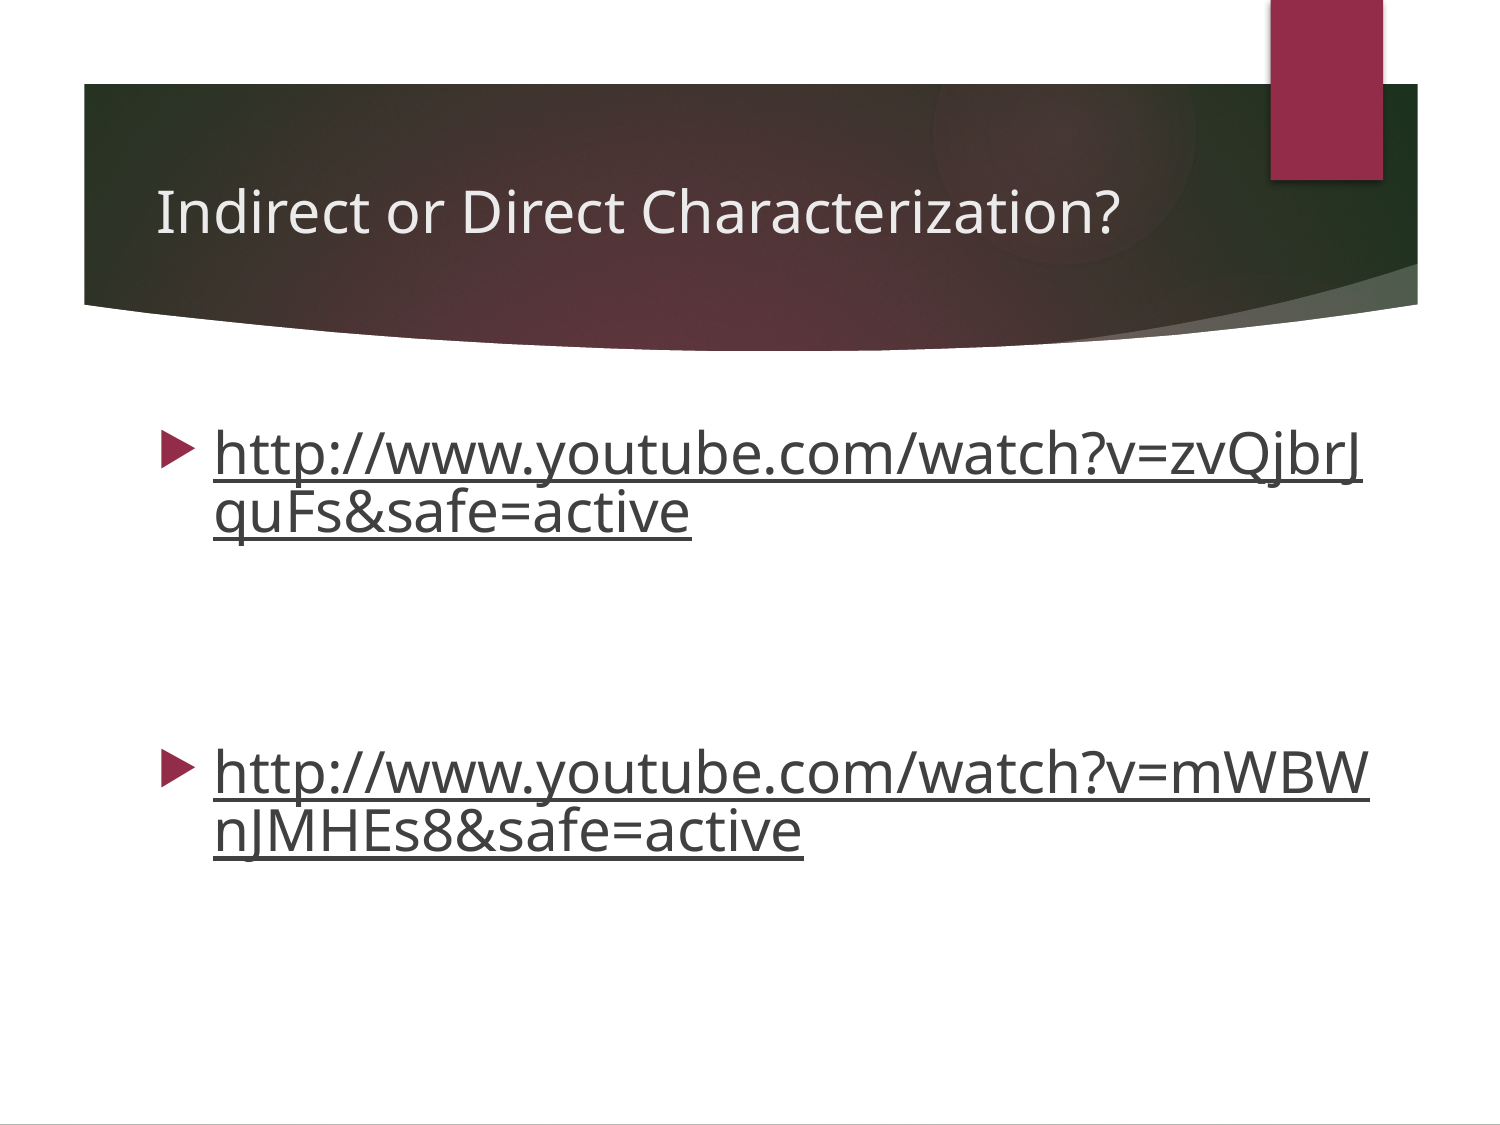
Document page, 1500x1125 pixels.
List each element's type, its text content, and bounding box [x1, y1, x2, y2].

list http://www.youtube.com/watch?v=zvQjbrJquFs&safe=active http://www.youtube.com/watch?v=mWBWnJMHEs8&safe=active [142, 408, 1388, 988]
title Indirect or Direct Characterization? [141, 151, 1183, 269]
